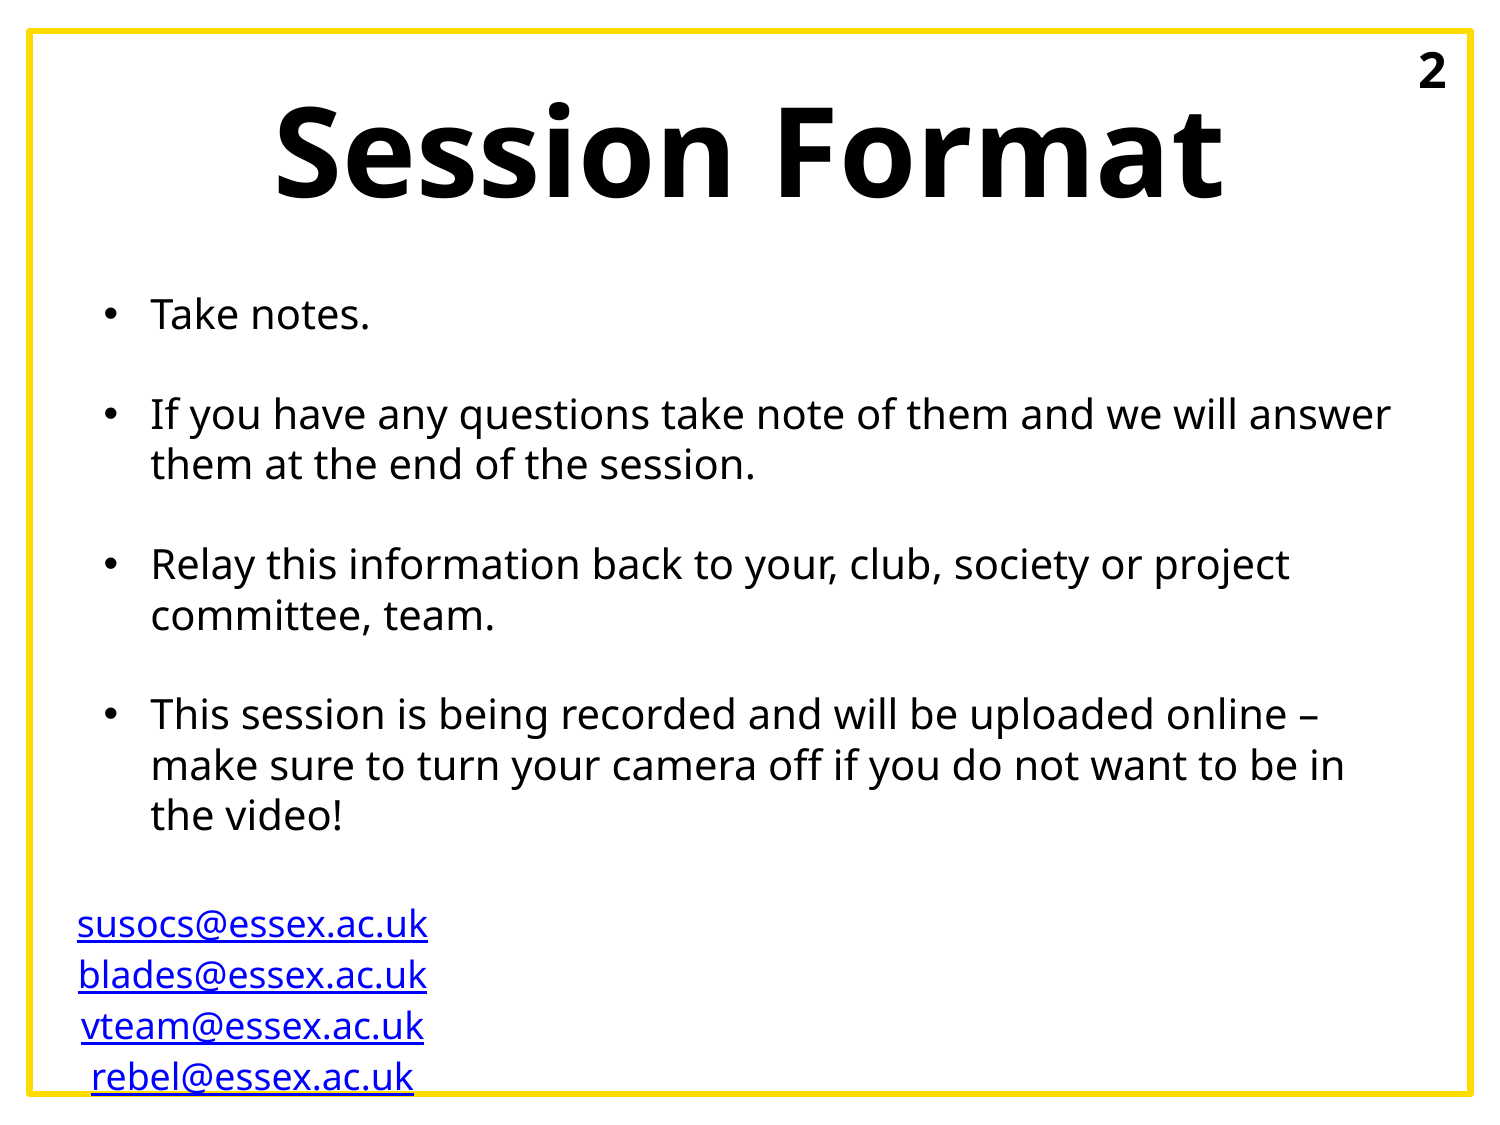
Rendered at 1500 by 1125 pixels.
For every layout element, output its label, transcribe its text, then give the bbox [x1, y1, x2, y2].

text_box [27, 29, 1473, 1096]
text_box 2 [1322, 30, 1462, 106]
text_box Take notes. If you have any questions take note of them and we will answer them at the end of the session. Relay this information back to your, club, society or project committee, team. This session is being recorded and will be uploaded online – make sure to turn your camera off if you do not want to be in the video! [88, 280, 1412, 846]
text_box susocs@essex.ac.uk blades@essex.ac.uk vteam@essex.ac.uk rebel@essex.ac.uk [45, 892, 460, 1125]
text_box Session Format [27, 25, 1473, 29]
